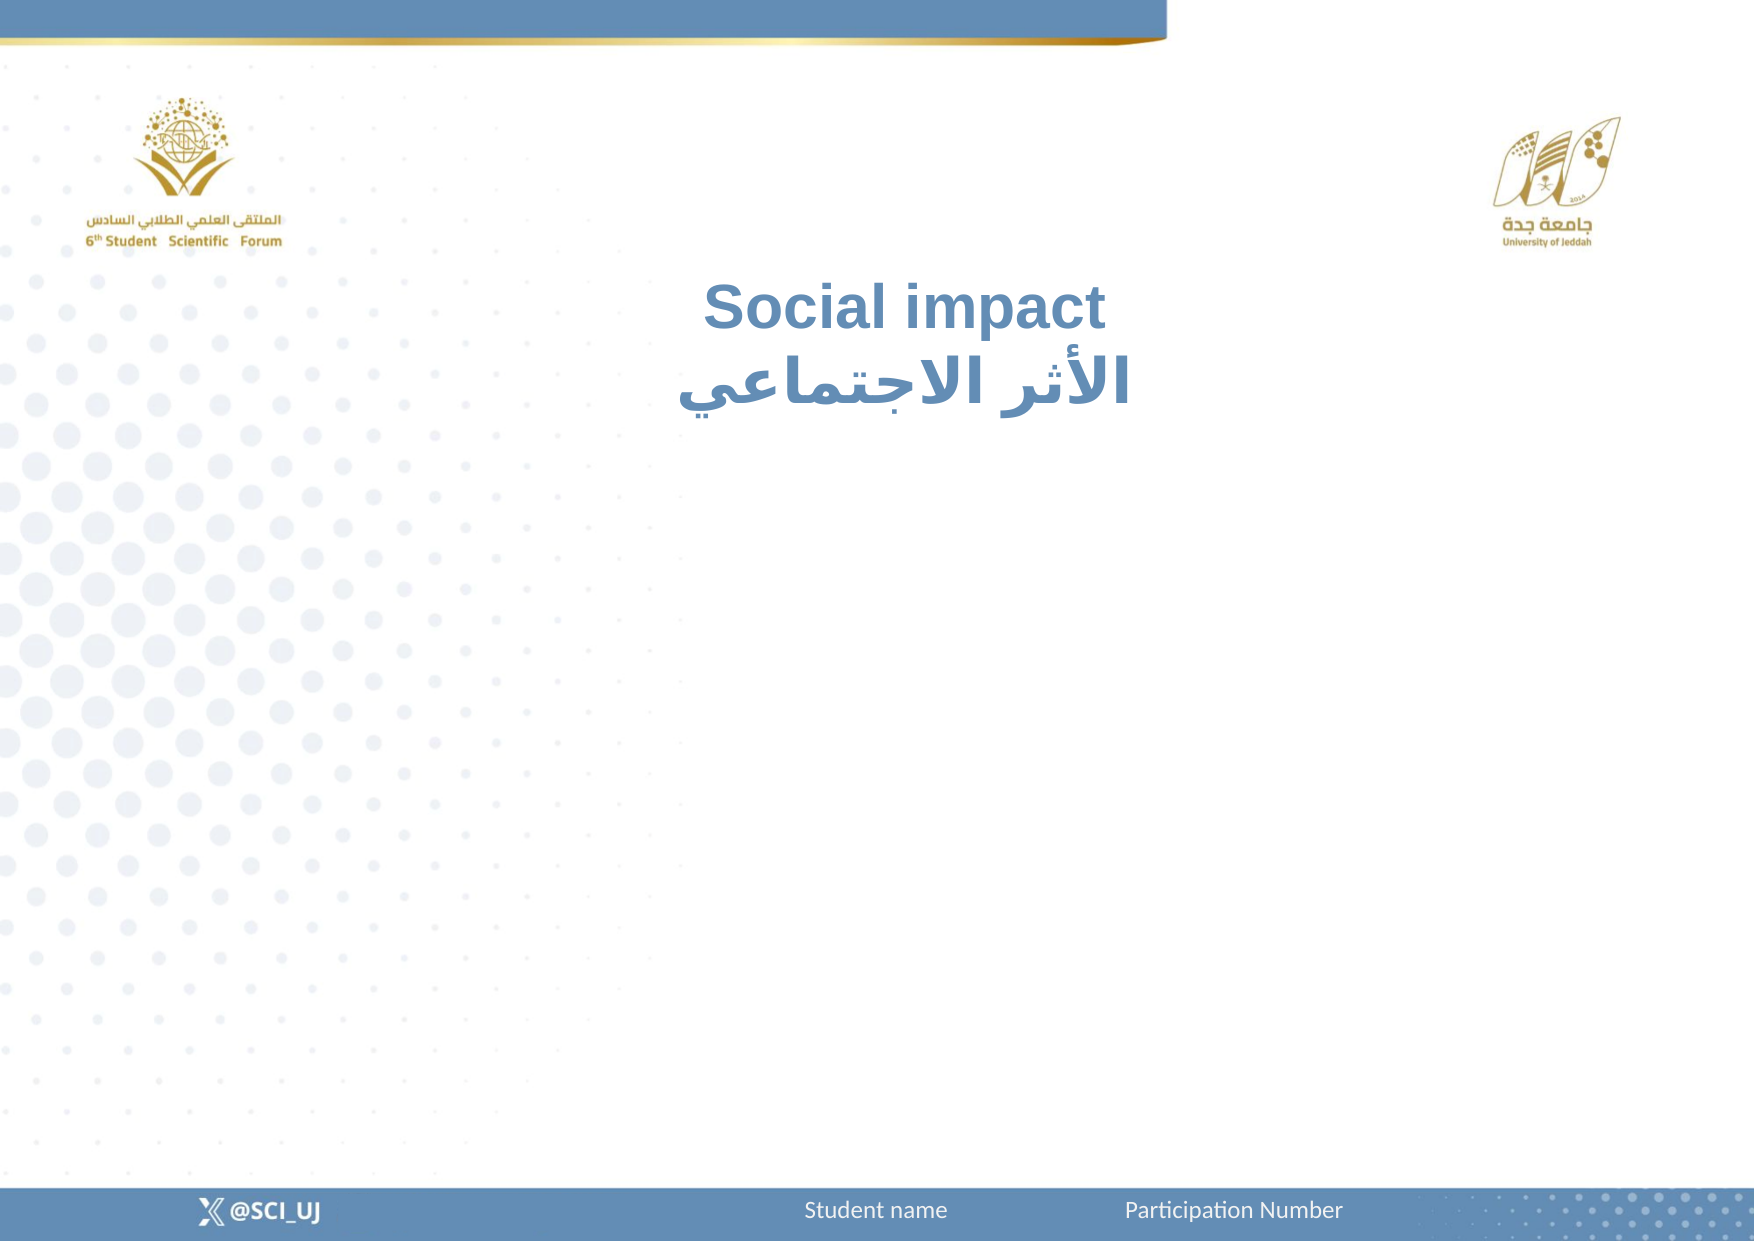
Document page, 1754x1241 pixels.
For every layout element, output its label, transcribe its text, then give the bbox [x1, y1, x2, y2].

text_box Student name Participation Number [737, 1188, 1413, 1228]
picture [0, 0, 1754, 1241]
text_box Social impact الأثر الاجتماعي [527, 258, 1283, 499]
